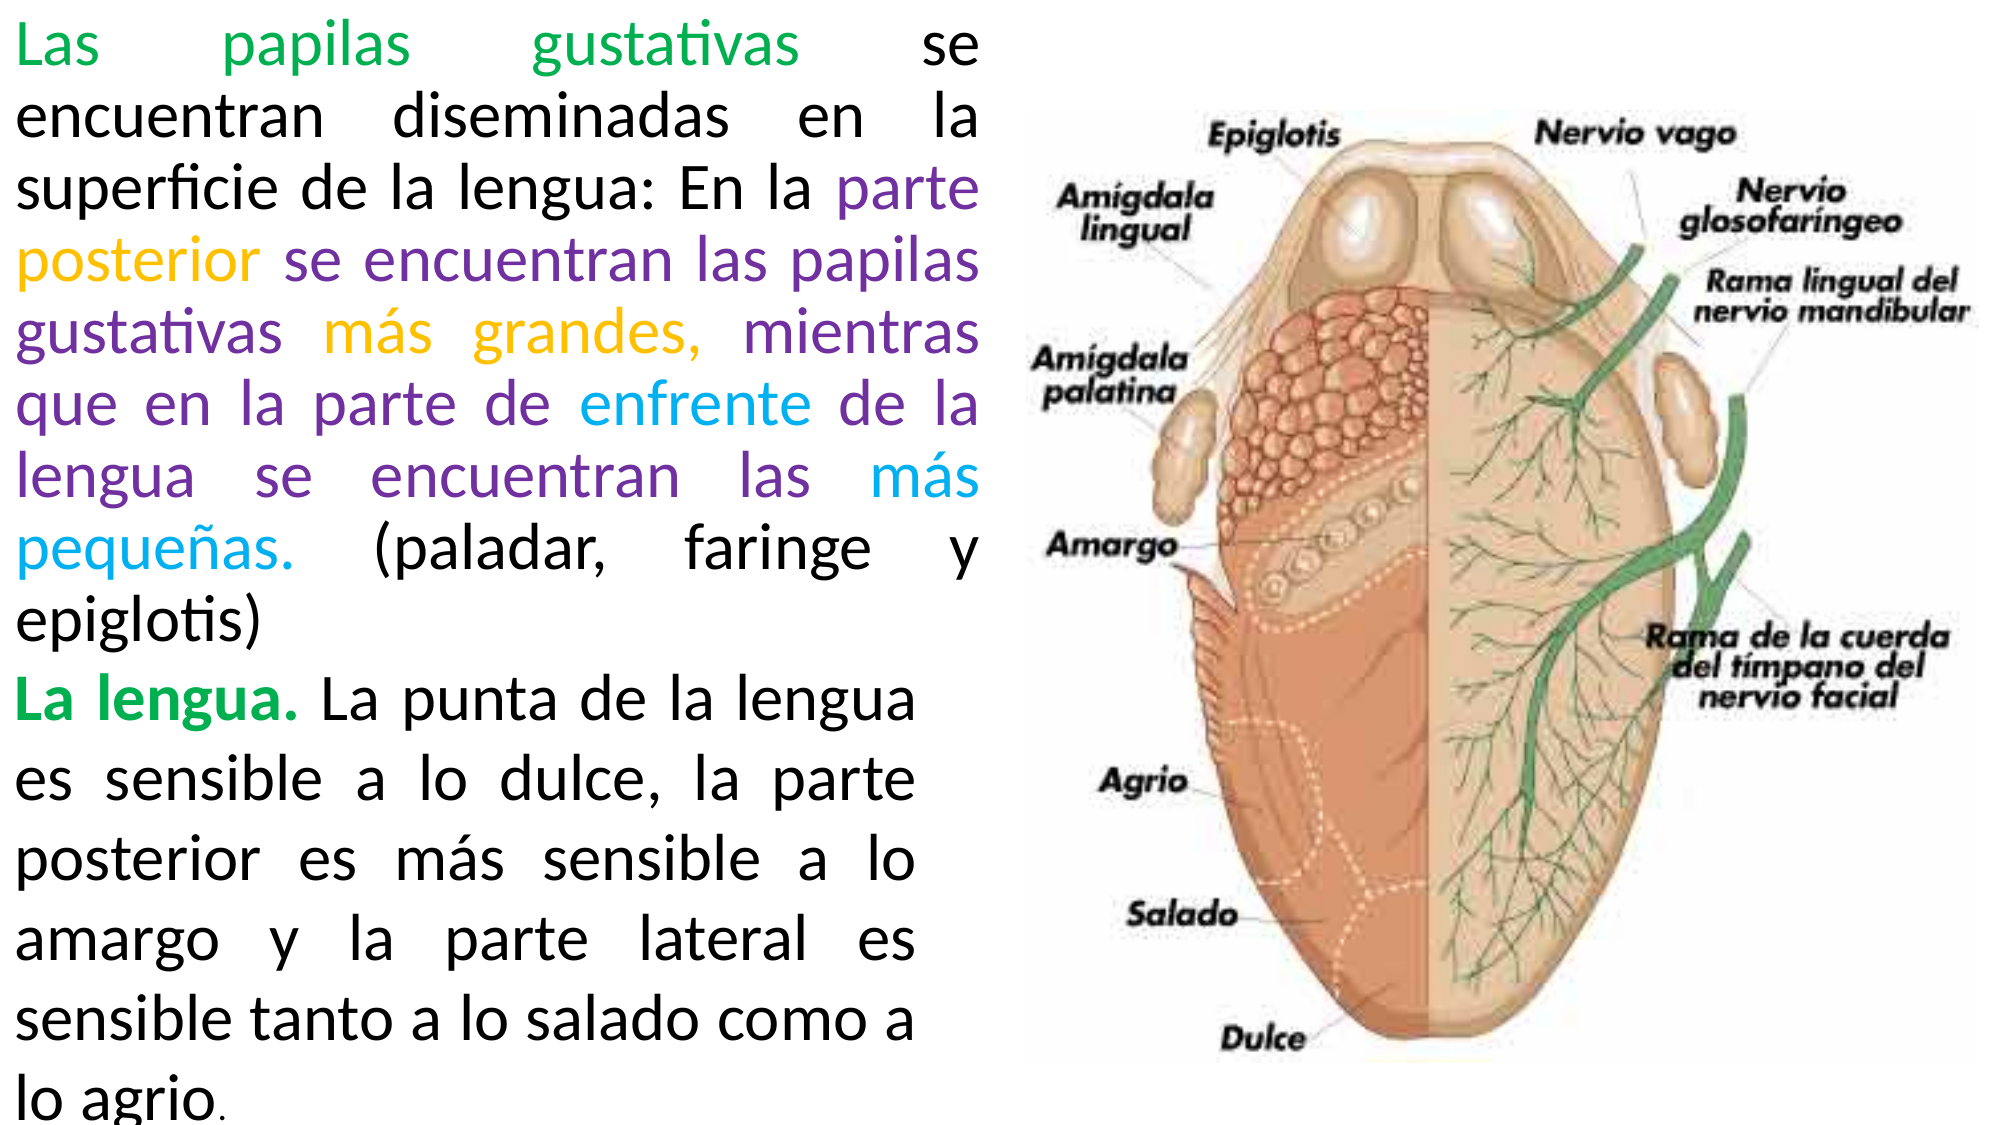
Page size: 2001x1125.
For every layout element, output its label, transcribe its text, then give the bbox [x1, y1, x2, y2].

picture [1026, 110, 1979, 1063]
list Las papilas gustativas se encuentran diseminadas en la superficie de la lengua: En la parte posterior se encuentran las papilas gustativas más grandes, mientras que en la parte de enfrente de la lengua se encuentran las más pequeñas. (paladar, faringe y epiglotis) [0, 0, 996, 714]
text_box La lengua. La punta de la lengua es sensible a lo dulce, la parte posterior es más sensible a lo amargo y la parte lateral es sensible tanto a lo salado como a lo agrio. [0, 646, 933, 1125]
